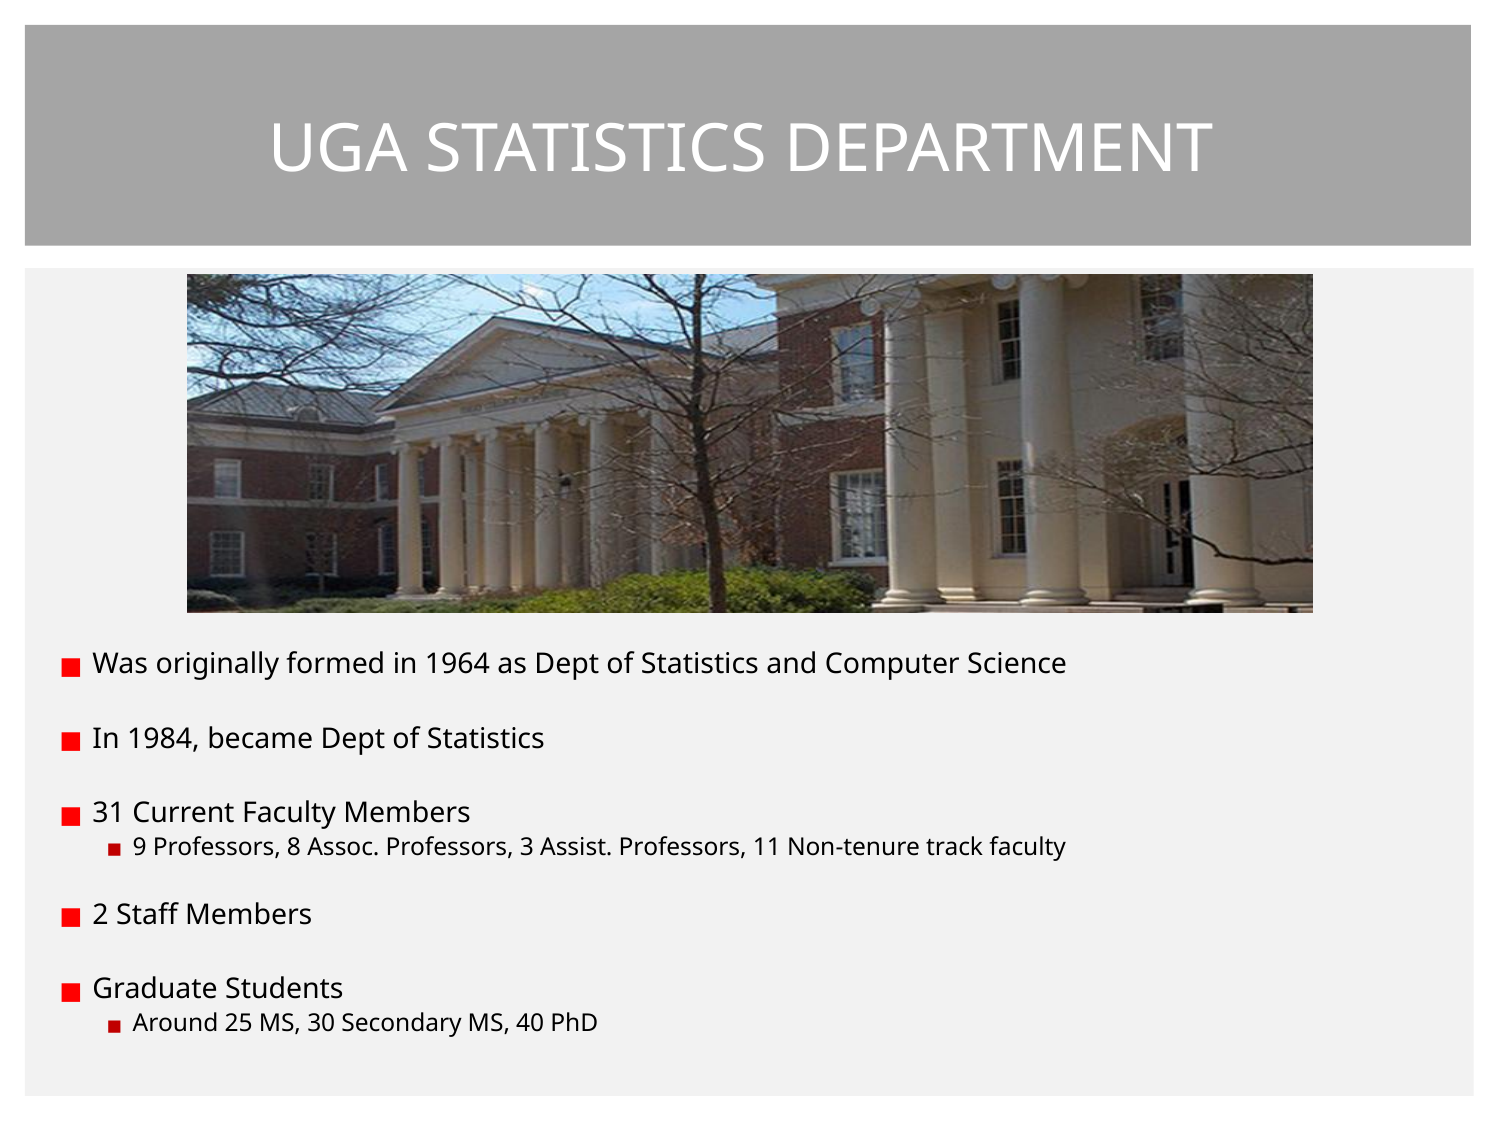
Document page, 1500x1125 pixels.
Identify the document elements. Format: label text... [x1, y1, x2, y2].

title UGA STATISTICS DEPARTMENT [62, 58, 1438, 232]
picture [187, 274, 1313, 613]
list Was originally formed in 1964 as Dept of Statistics and Computer Science In 1984, became Dept of Statistics 31 Current Faculty Members 9 Professors, 8 Assoc. Professors, 3 Assist. Professors, 11 Non-tenure track faculty 2 Staff Members Graduate Students Around 25 MS, 30 Secondary MS, 40 PhD [37, 637, 1438, 1050]
